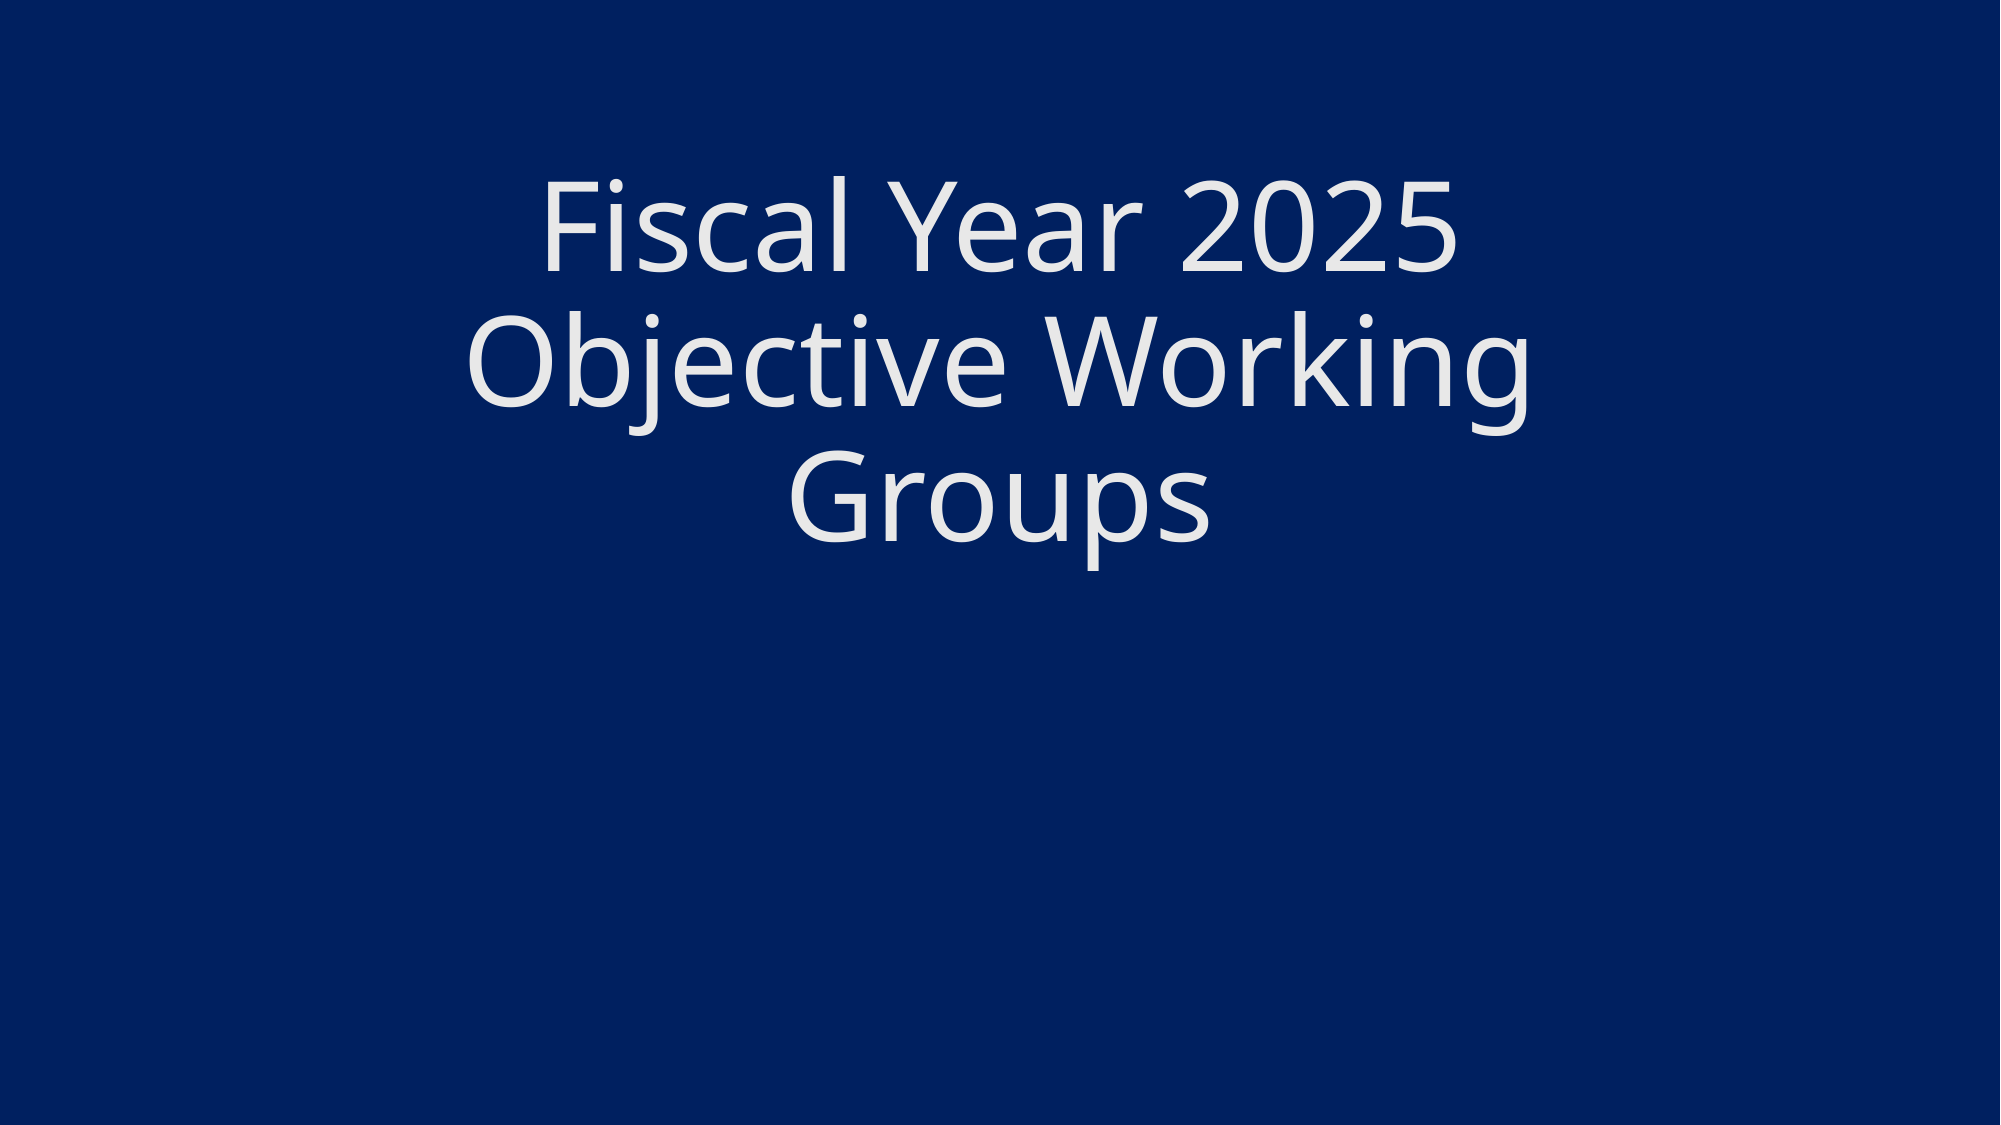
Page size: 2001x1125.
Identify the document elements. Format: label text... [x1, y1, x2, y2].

title Fiscal Year 2025 Objective Working Groups [249, 184, 1750, 576]
